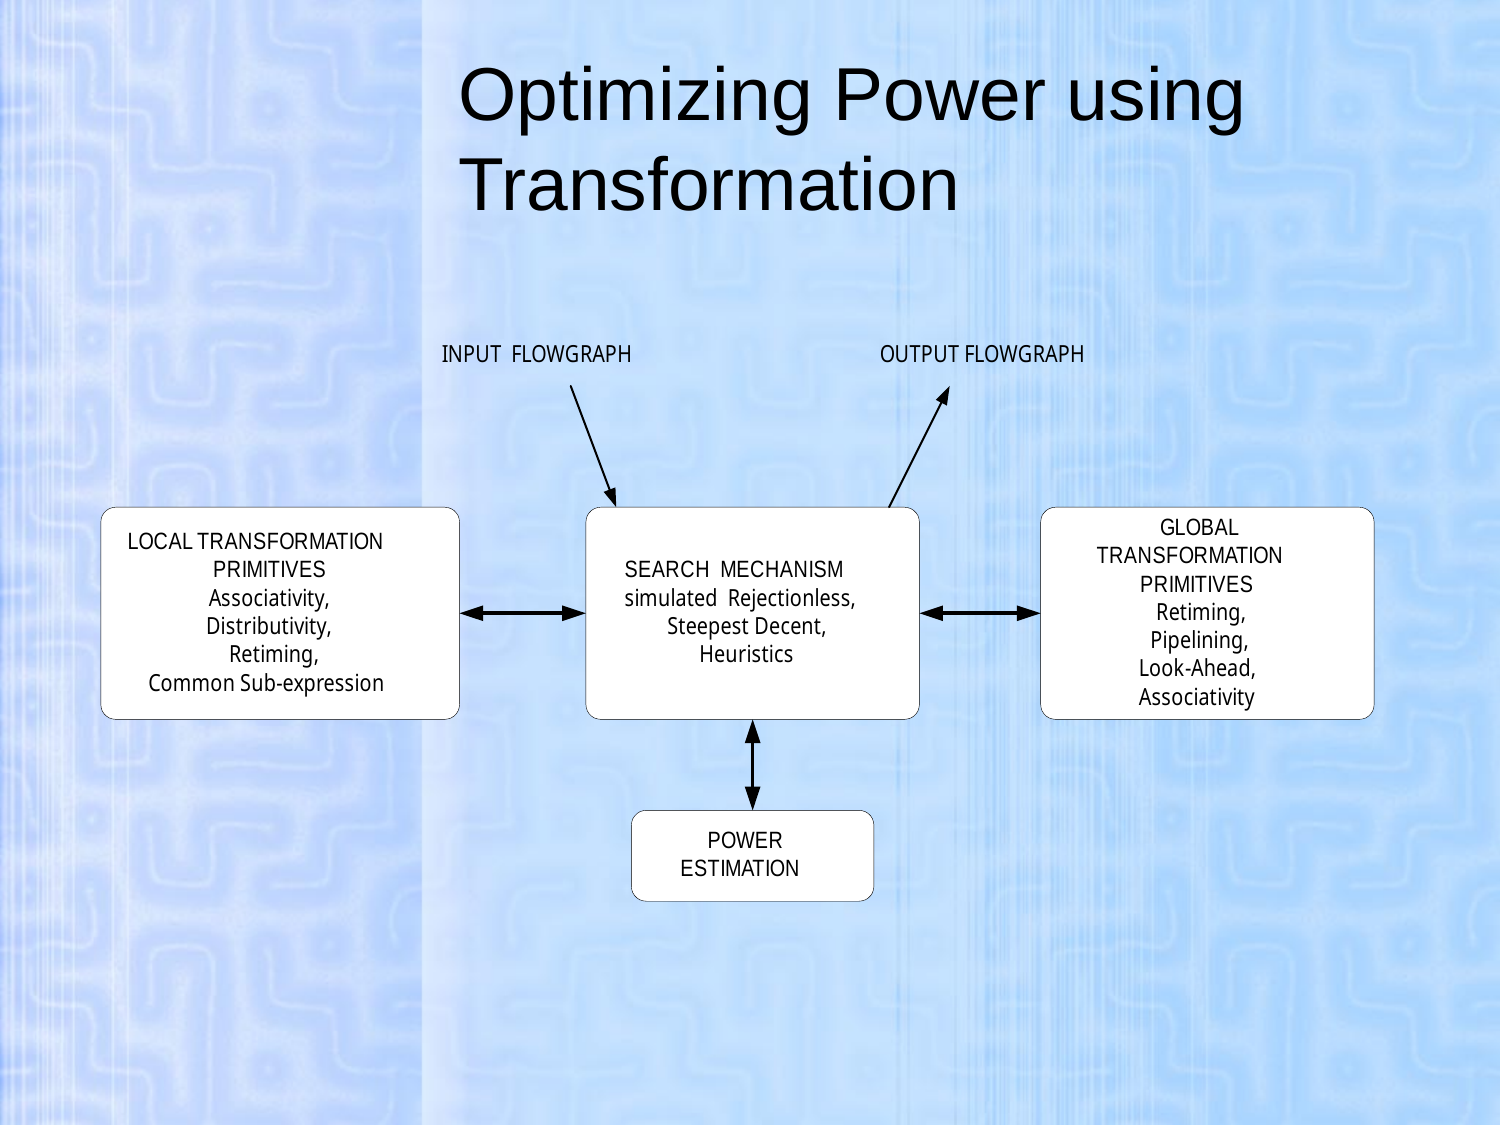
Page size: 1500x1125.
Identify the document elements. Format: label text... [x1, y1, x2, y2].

picture [0, 0, 1500, 1125]
title Optimizing Power using Transformation [443, 44, 1480, 233]
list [99, 322, 1376, 903]
